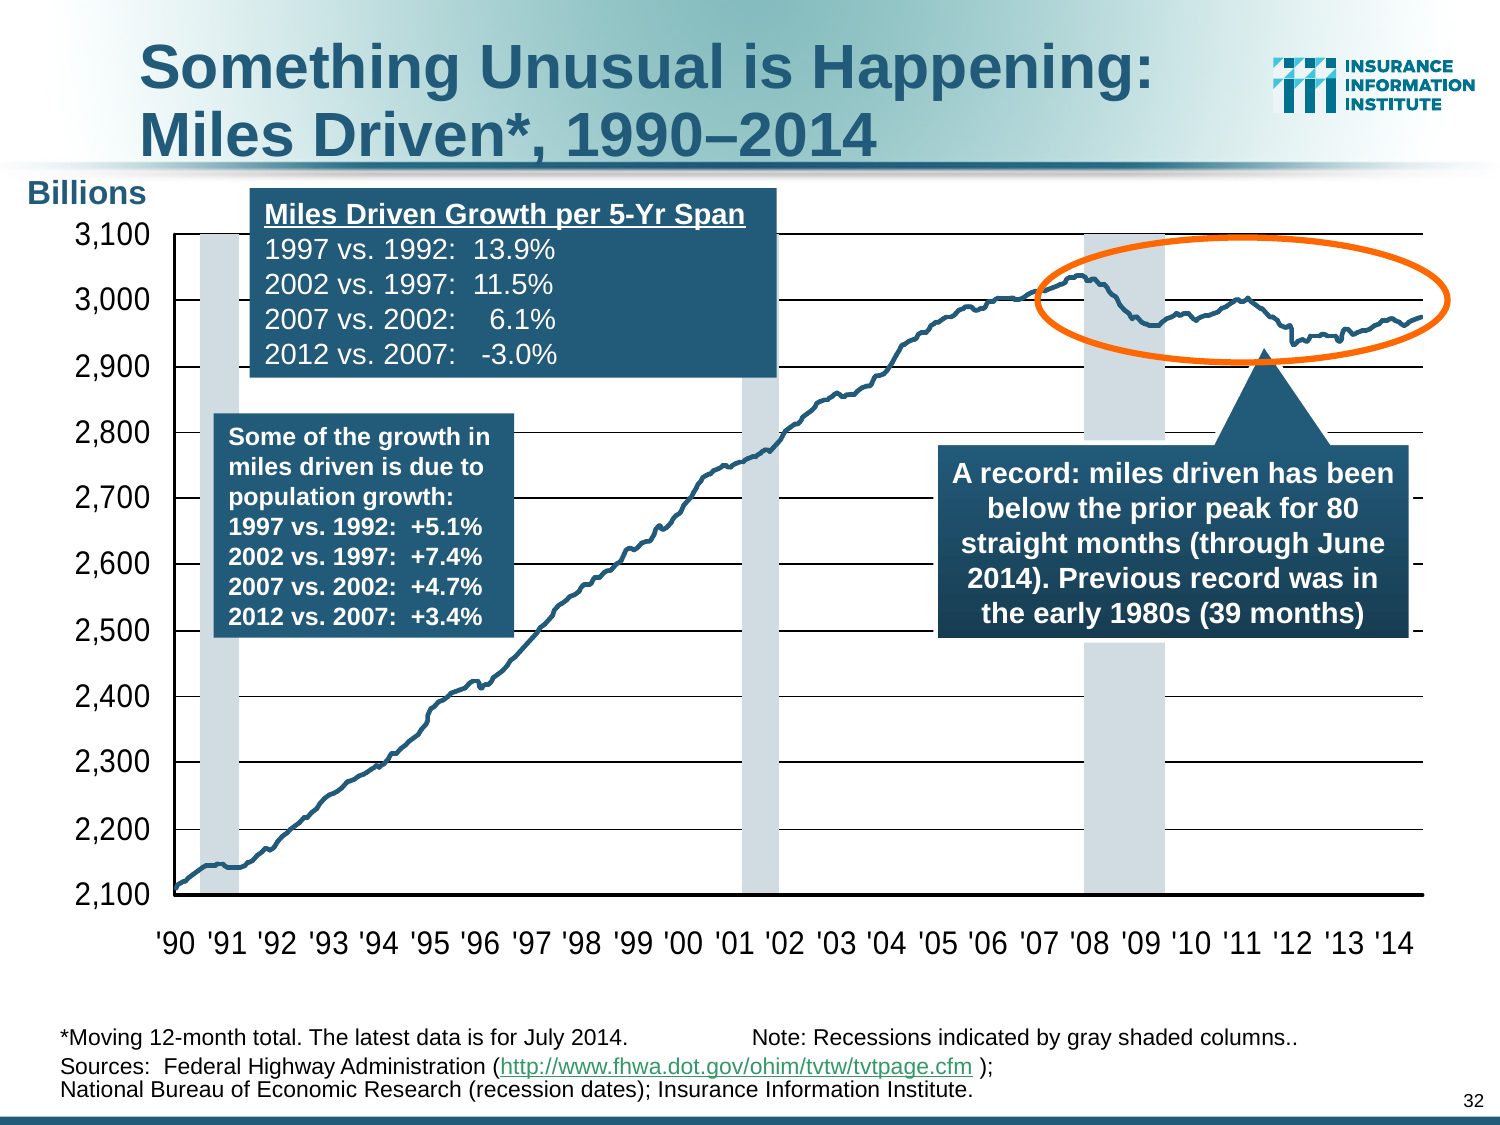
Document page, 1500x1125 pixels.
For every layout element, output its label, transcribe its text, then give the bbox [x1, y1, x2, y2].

text_box Billions [27, 176, 428, 213]
text_box [1435, 278, 1448, 322]
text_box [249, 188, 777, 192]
picture [0, 0, 1500, 189]
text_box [61, 194, 1431, 989]
text_box *Moving 12-month total. The latest data is for July 2014. Note: Recessions indicated by gray shaded columns.. Sources: Federal Highway Administration (http://www.fhwa.dot.gov/ohim/tvtw/tvtpage.cfm ); National Bureau of Economic Research (recession dates); Insurance Information Institute. [0, 1026, 1461, 1125]
title Something Unusual is Happening: Miles Driven*, 1990–2014 [131, 39, 1233, 166]
text_box 32 [1461, 1091, 1485, 1111]
